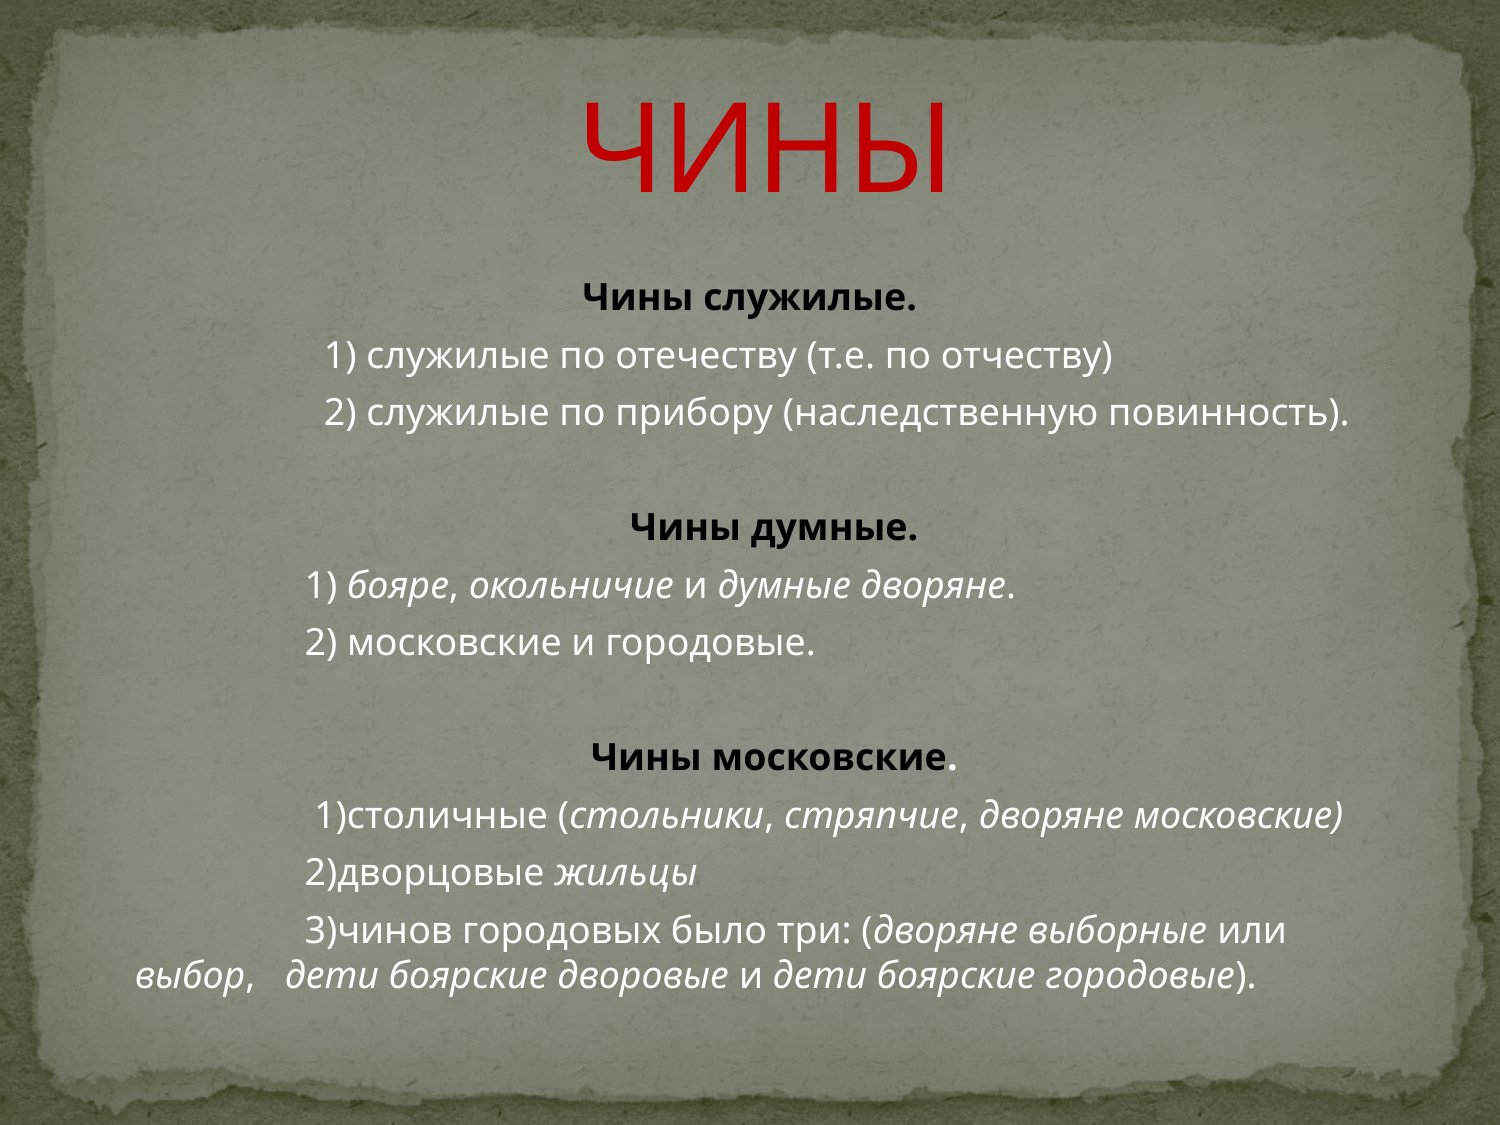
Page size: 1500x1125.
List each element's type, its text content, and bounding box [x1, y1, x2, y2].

list Чины служилые. 1) служилые по отечеству (т.е. по отчеству) 2) служилые по прибору (наследственную повинность). Чины думные. 1) бояре, окольничие и думные дворяне. 2) московские и городовые. Чины московские. 1)столичные (стольники, стряпчие, дворяне московские) 2)дворцовые жильцы 3)чинов городовых было три: (дворяне выборные или выбор, дети боярские дворовые и дети боярские городовые). [74, 207, 1426, 1036]
title ЧИНЫ [74, 24, 1425, 225]
